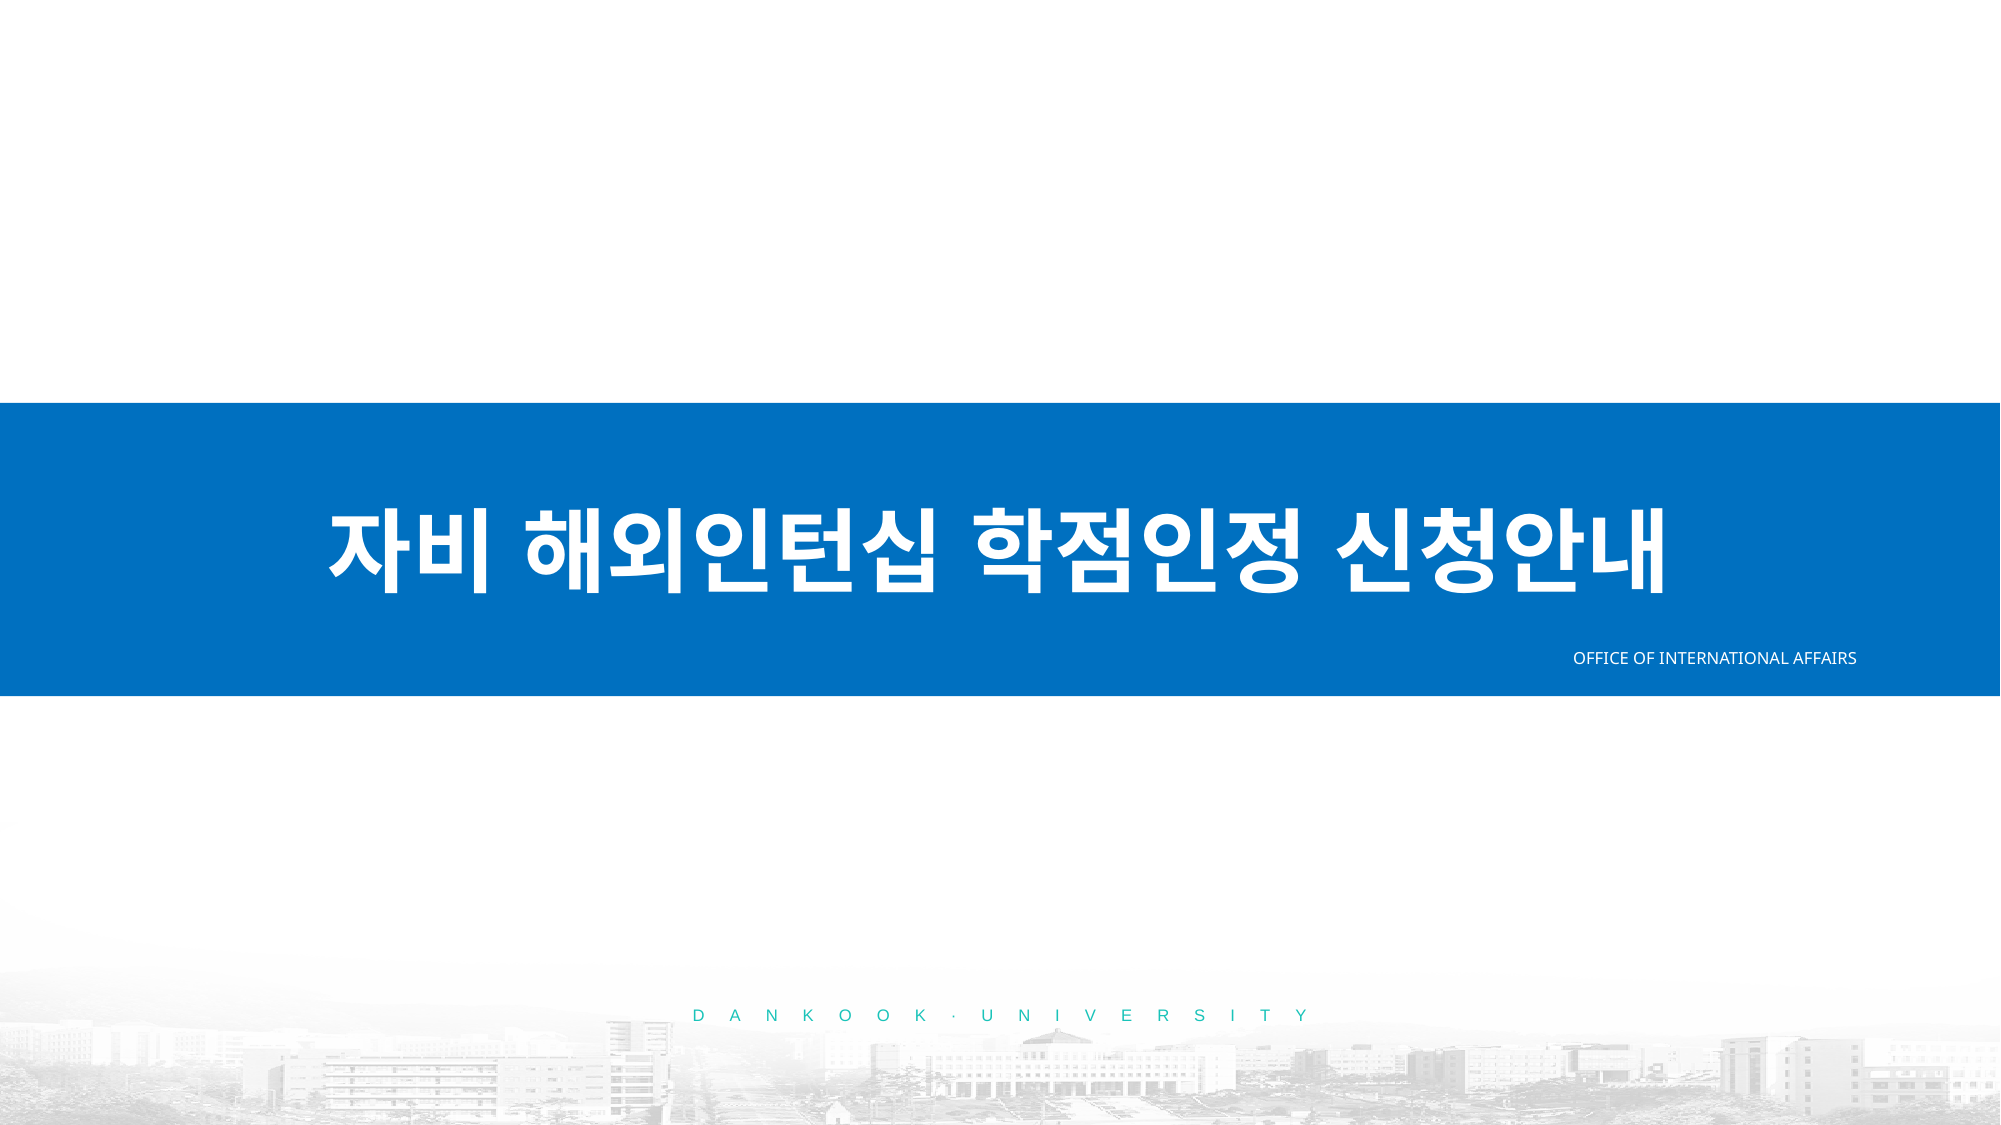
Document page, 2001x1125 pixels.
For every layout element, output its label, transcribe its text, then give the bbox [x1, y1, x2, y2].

text_box 자비 해외인턴십 학점인정 신청안내 [0, 486, 2000, 612]
text_box OFFICE OF INTERNATIONAL AFFAIRS [1558, 620, 1873, 676]
picture [0, 822, 2000, 1125]
text_box [0, 402, 2000, 486]
text_box [0, 612, 2000, 697]
